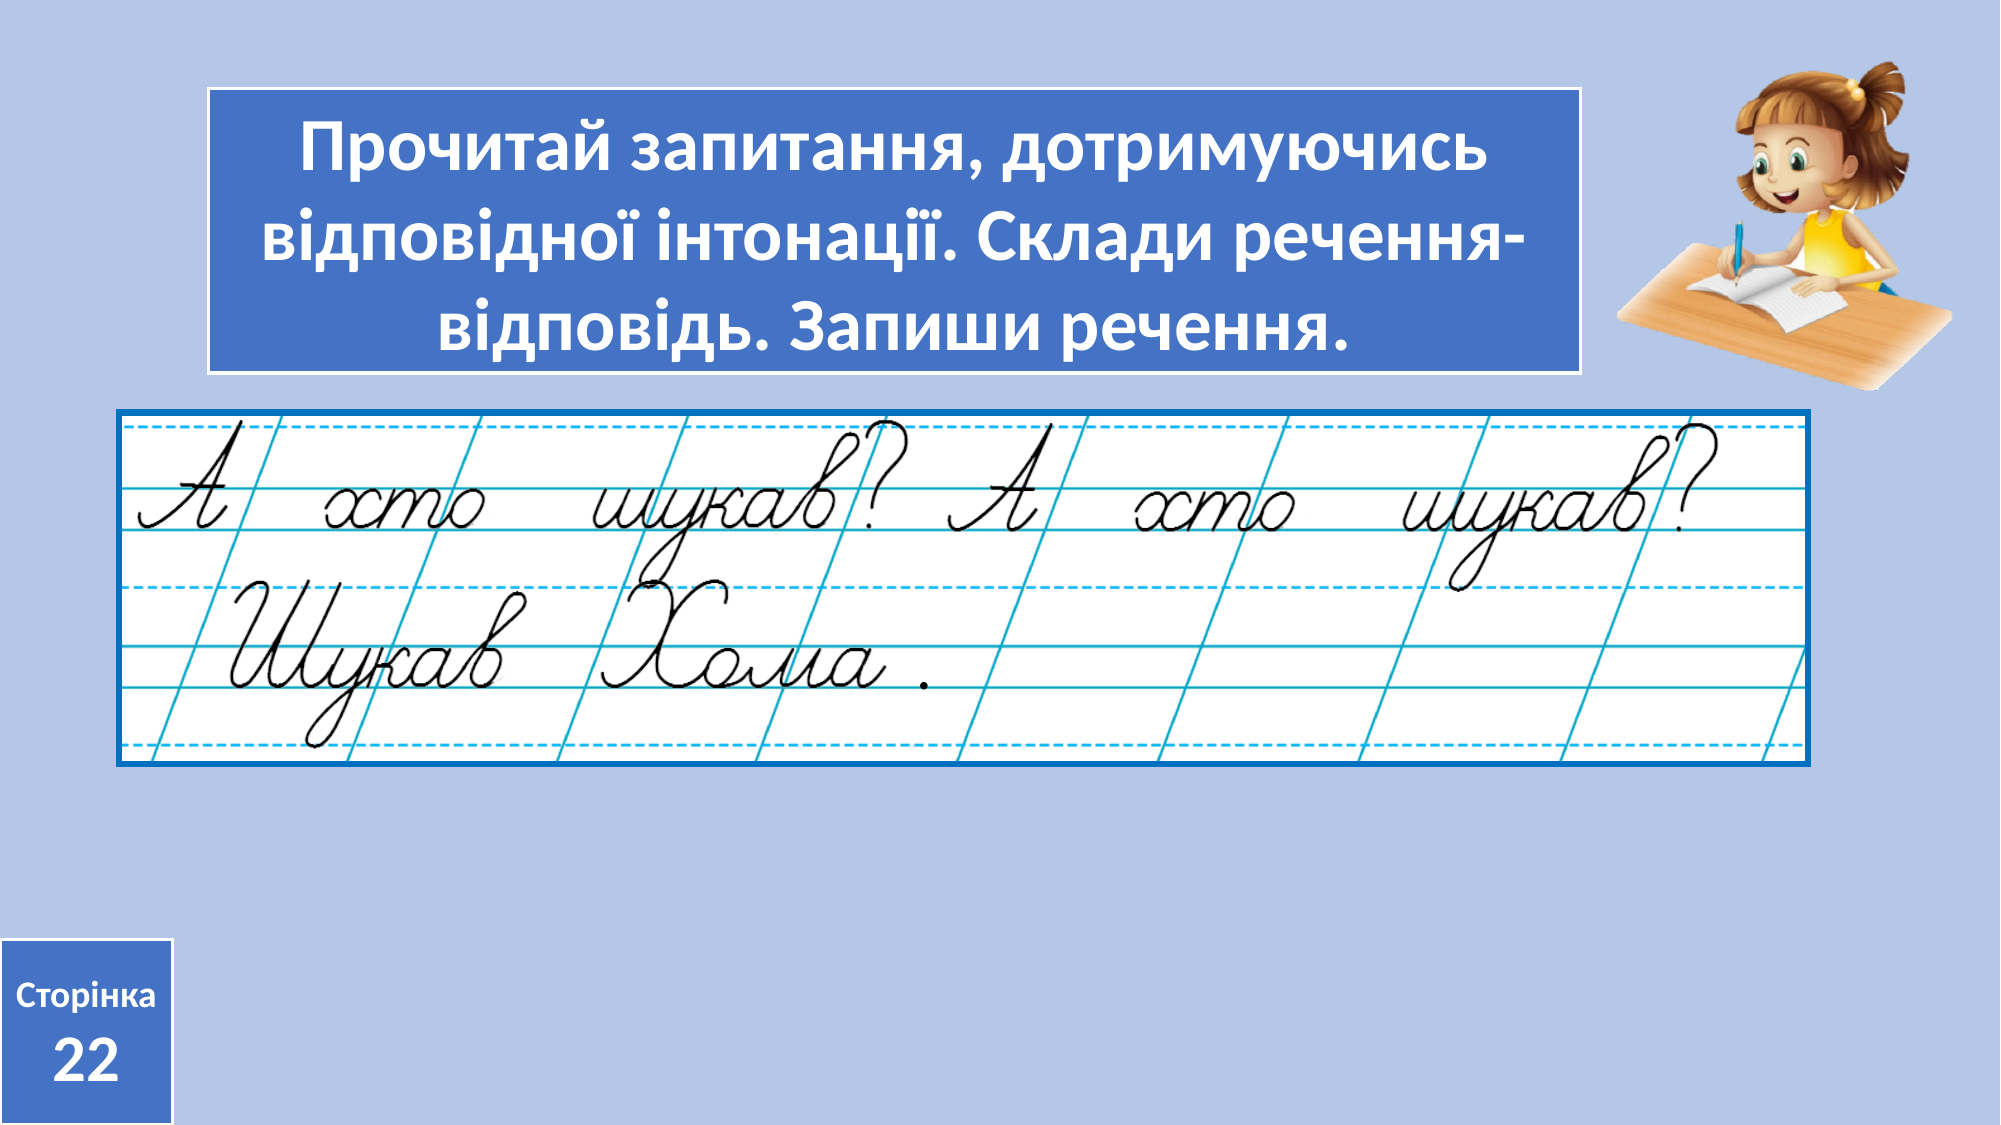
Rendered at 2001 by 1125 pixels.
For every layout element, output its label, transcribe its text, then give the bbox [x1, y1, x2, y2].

text_box Сторінка 22 [0, 938, 174, 1125]
picture [120, 409, 1806, 762]
text_box Прочитай запитання, дотримуючись відповідної інтонації. Склади речення-відповідь. Запиши речення. [207, 87, 1582, 375]
picture [1598, 61, 1967, 404]
